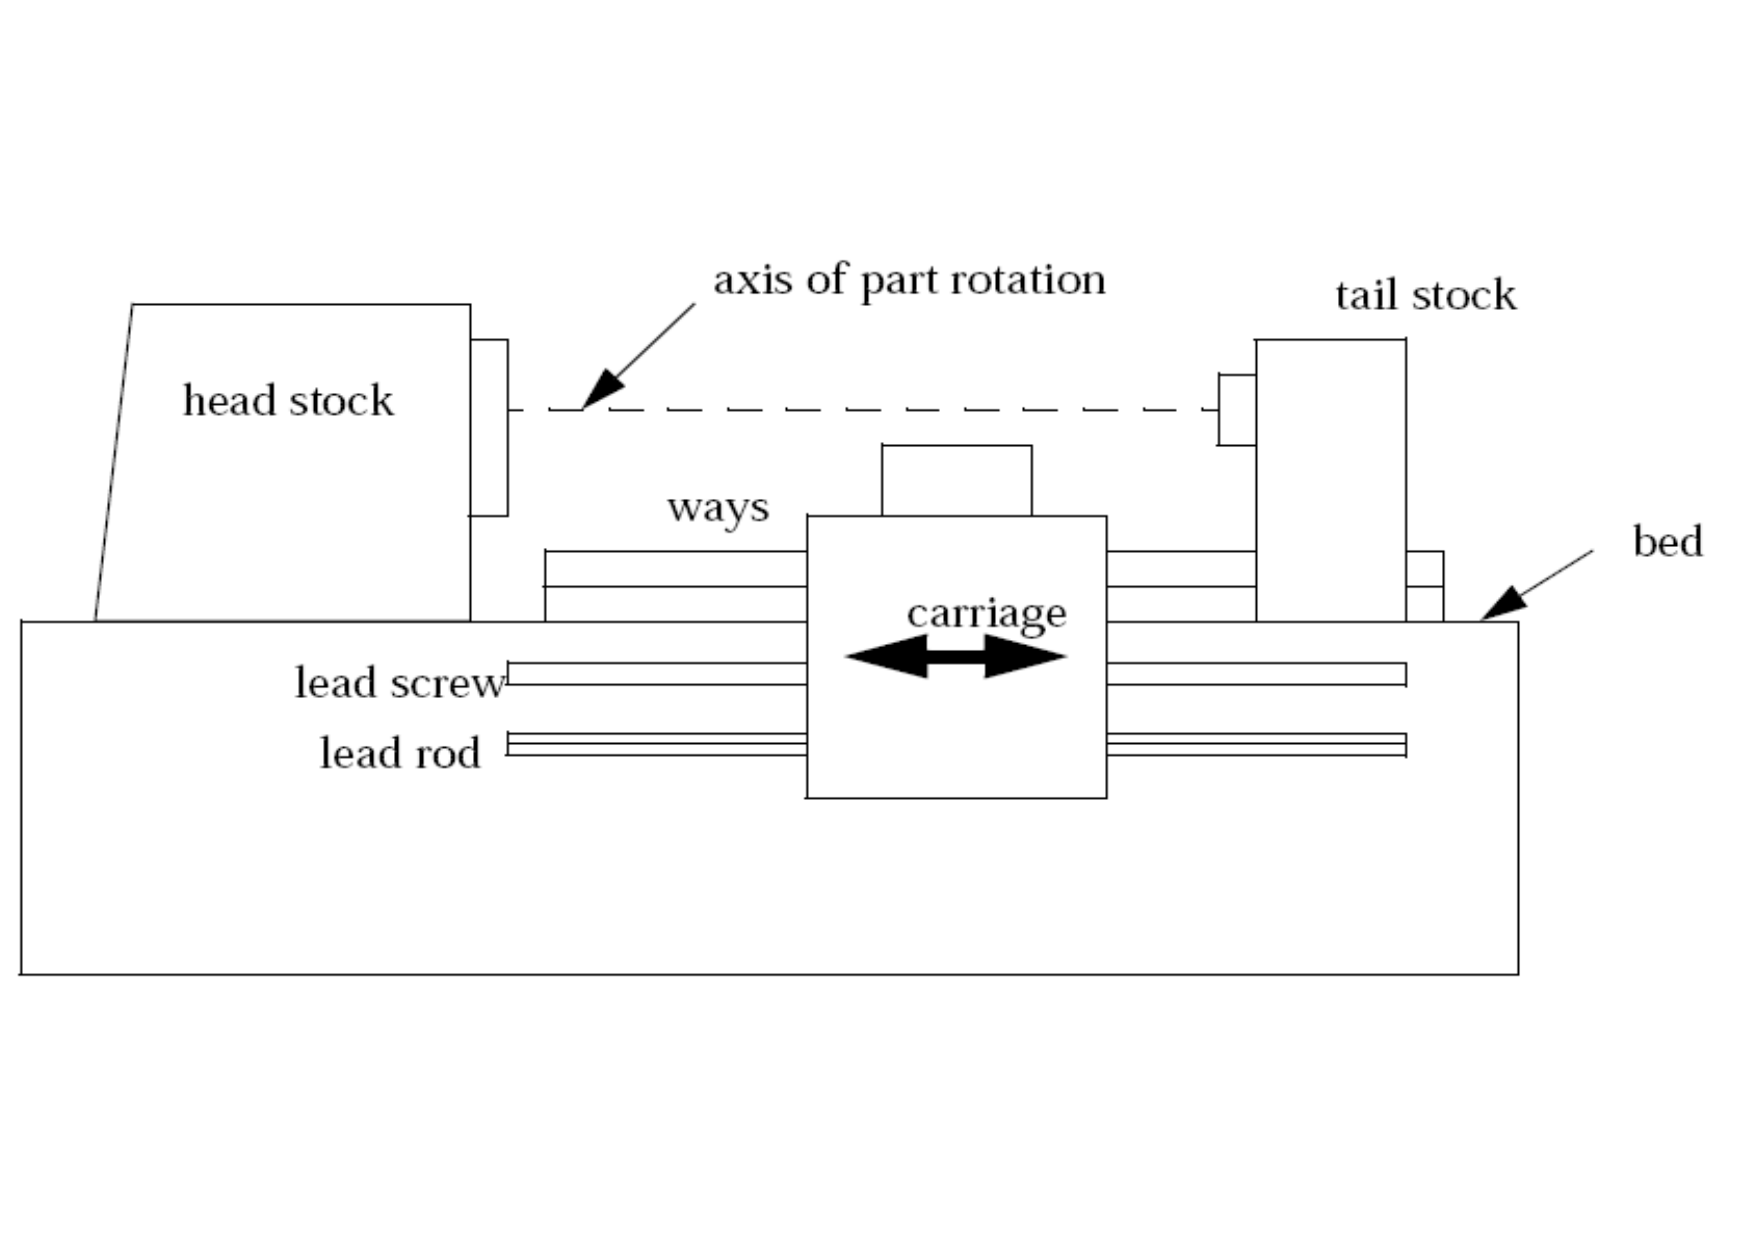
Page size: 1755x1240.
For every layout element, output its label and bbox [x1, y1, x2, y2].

picture [0, 251, 1755, 989]
